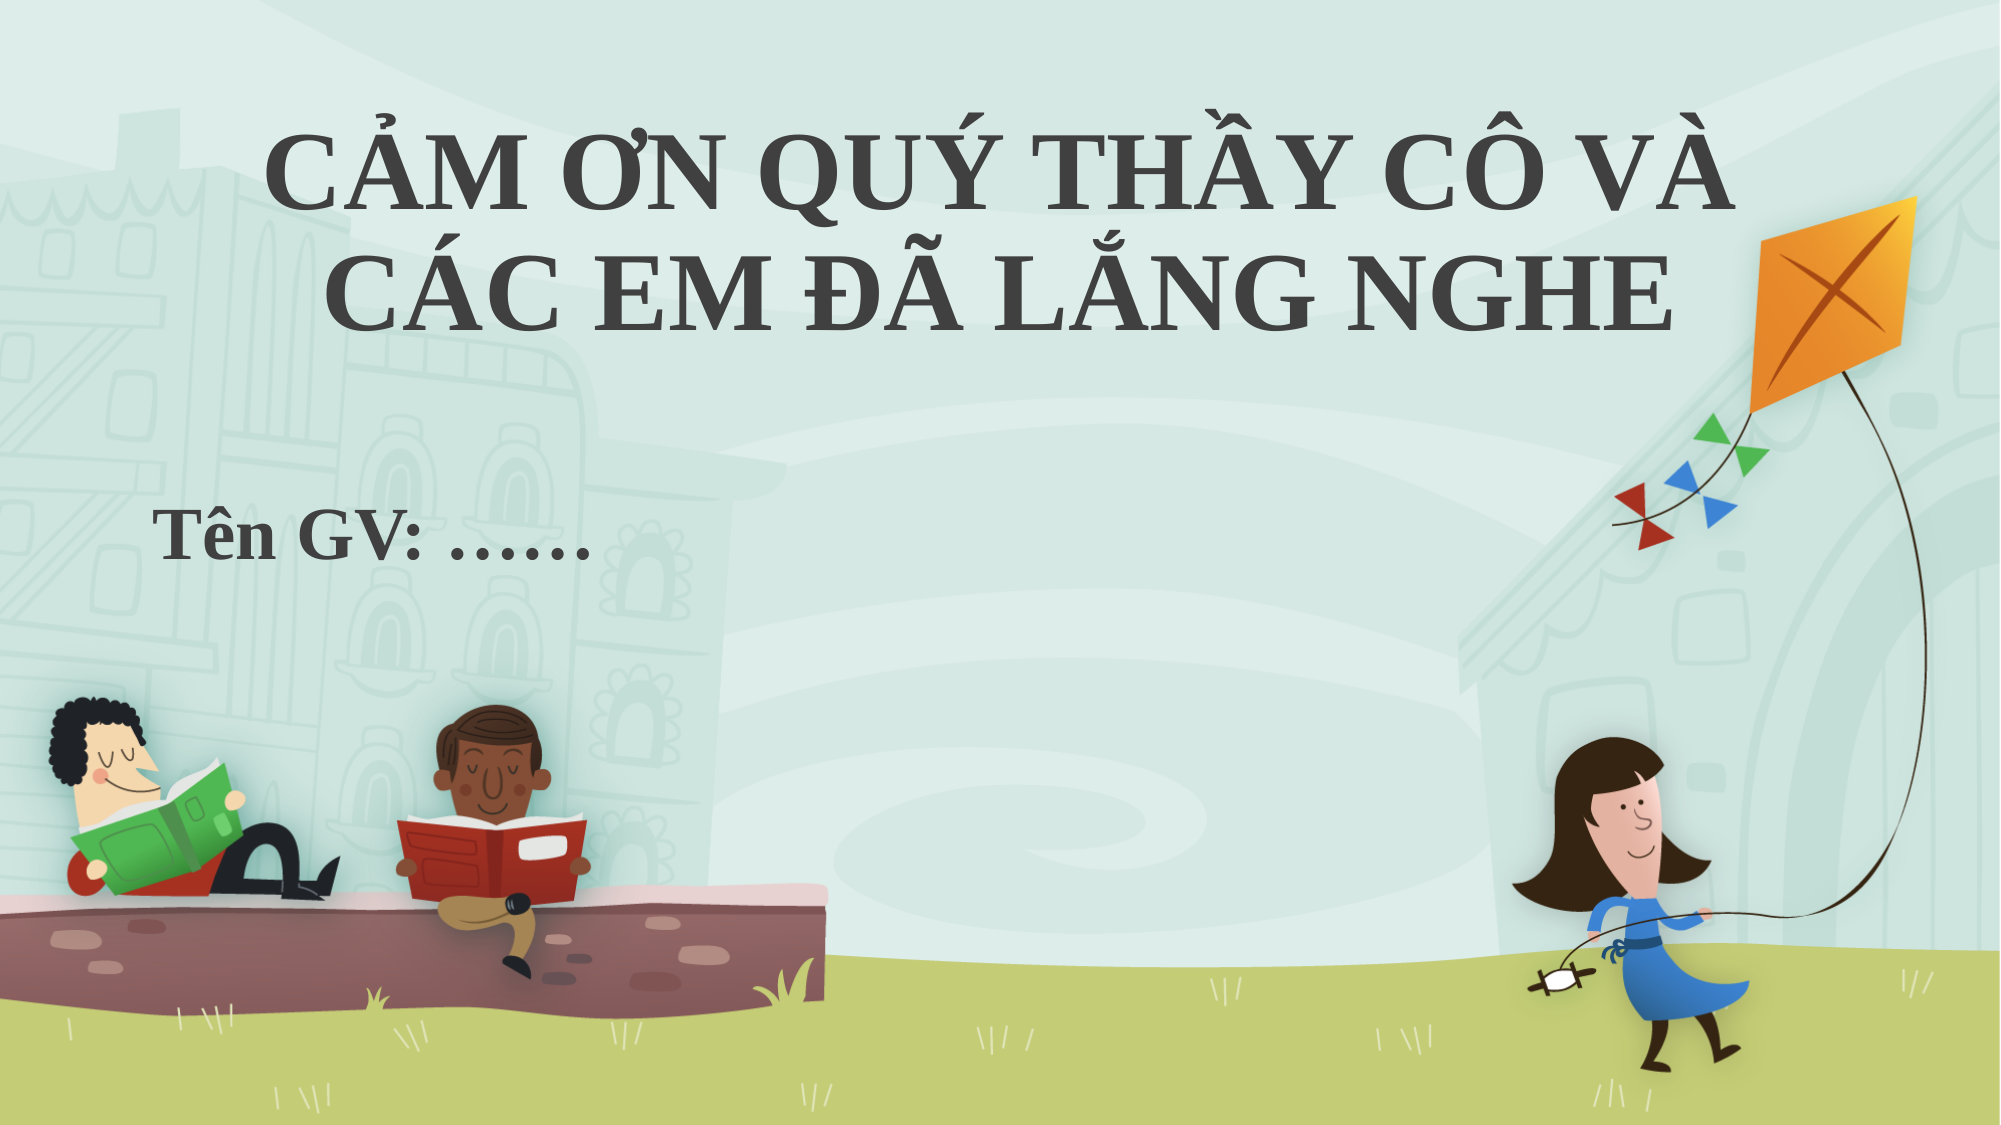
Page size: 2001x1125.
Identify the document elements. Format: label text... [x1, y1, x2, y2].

picture [0, 0, 2000, 1125]
title CẢM ƠN QUÝ THẦY CÔ VÀ CÁC EM ĐÃ LẮNG NGHE [206, 87, 1794, 363]
subtitle Tên GV: …… [137, 487, 1300, 563]
